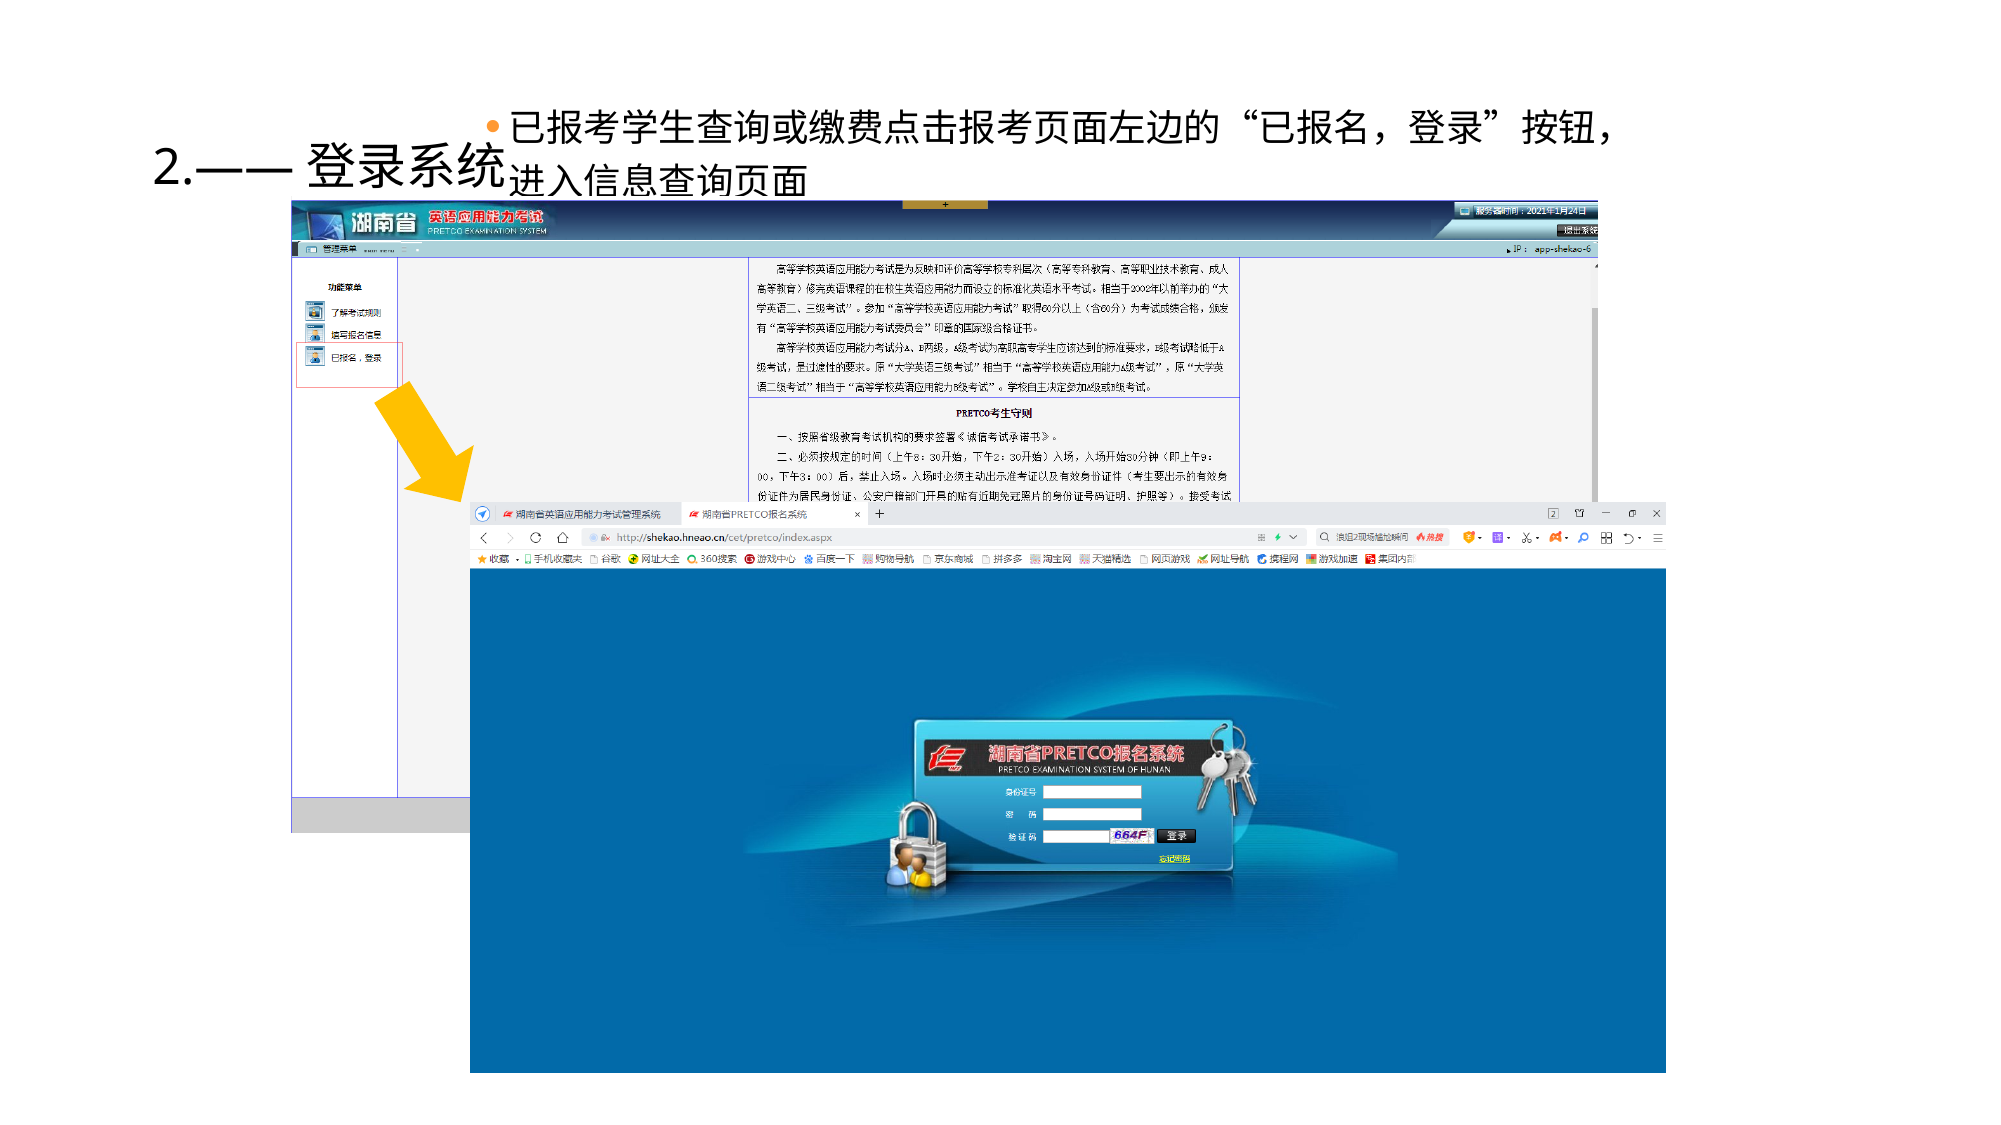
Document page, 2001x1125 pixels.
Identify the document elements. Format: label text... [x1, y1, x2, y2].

picture [289, 196, 1666, 1073]
title 2.——登录系统 [137, 59, 1863, 278]
text_box 已报考学生查询或缴费点击报考页面左边的“已报名，登录”按钮，进入信息查询页面 [470, 87, 1684, 210]
